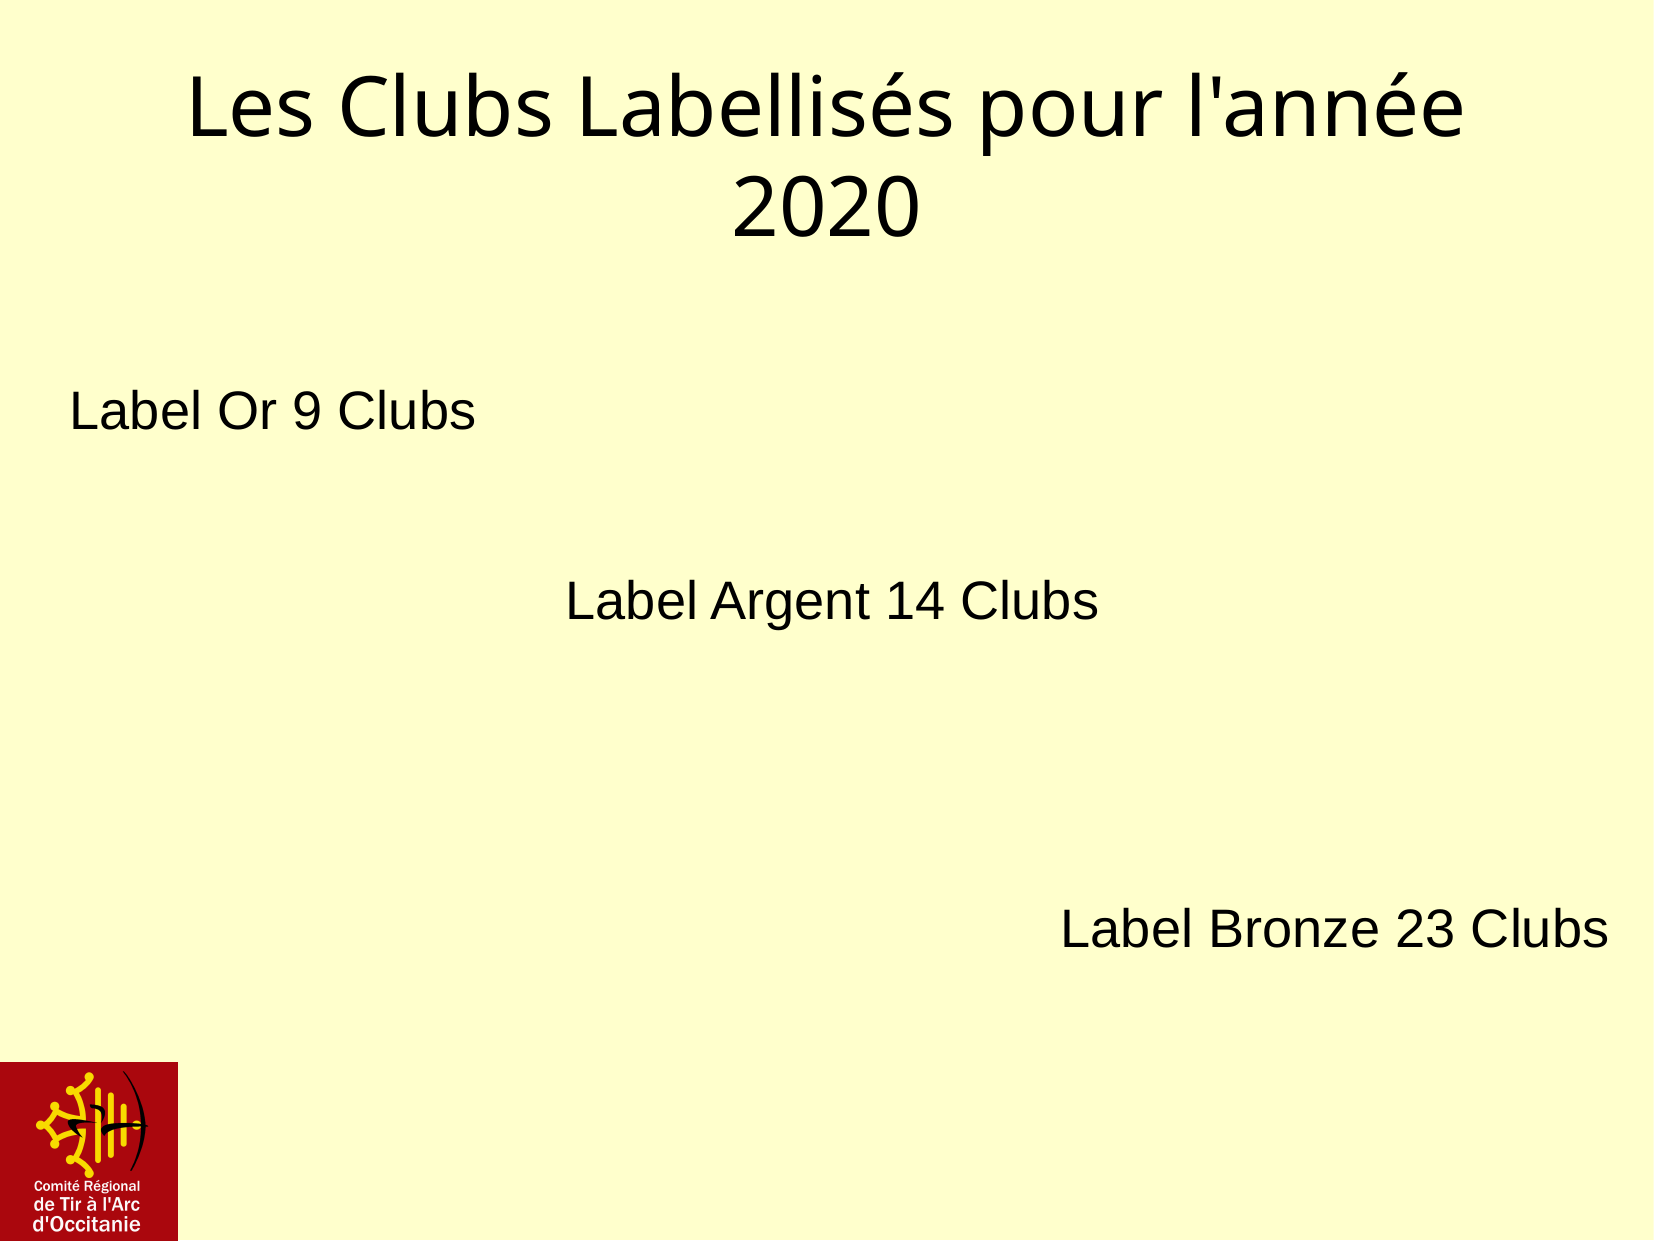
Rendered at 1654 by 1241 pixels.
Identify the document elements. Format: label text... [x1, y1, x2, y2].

text_box Label Bronze 23 Clubs [980, 885, 1626, 1031]
text_box Label Argent 14 Clubs [496, 565, 1170, 696]
picture [0, 1062, 178, 1241]
text_box Les Clubs Labellisés pour l'année 2020 [82, 52, 1571, 253]
text_box Label Or 9 Clubs [54, 367, 733, 513]
